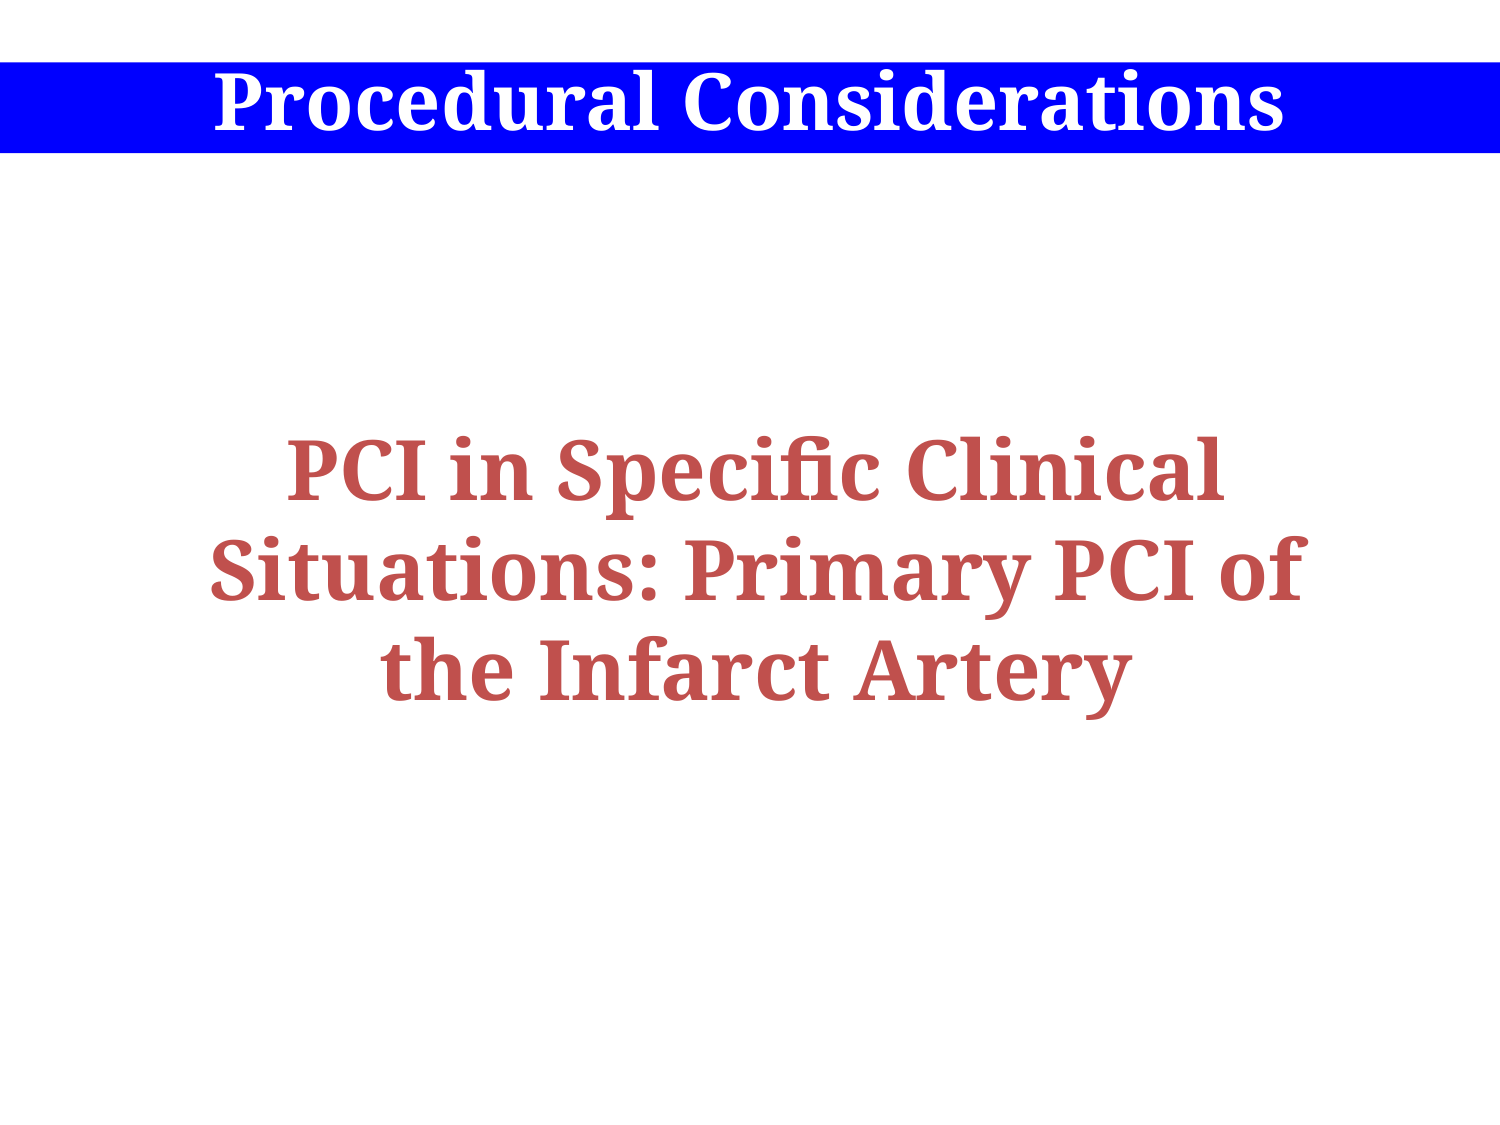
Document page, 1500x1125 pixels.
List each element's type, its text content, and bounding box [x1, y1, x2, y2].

text_box Procedural Considerations [0, 62, 1500, 154]
text_box PCI in Specific Clinical Situations: Primary PCI of the Infarct Artery [162, 409, 1350, 725]
